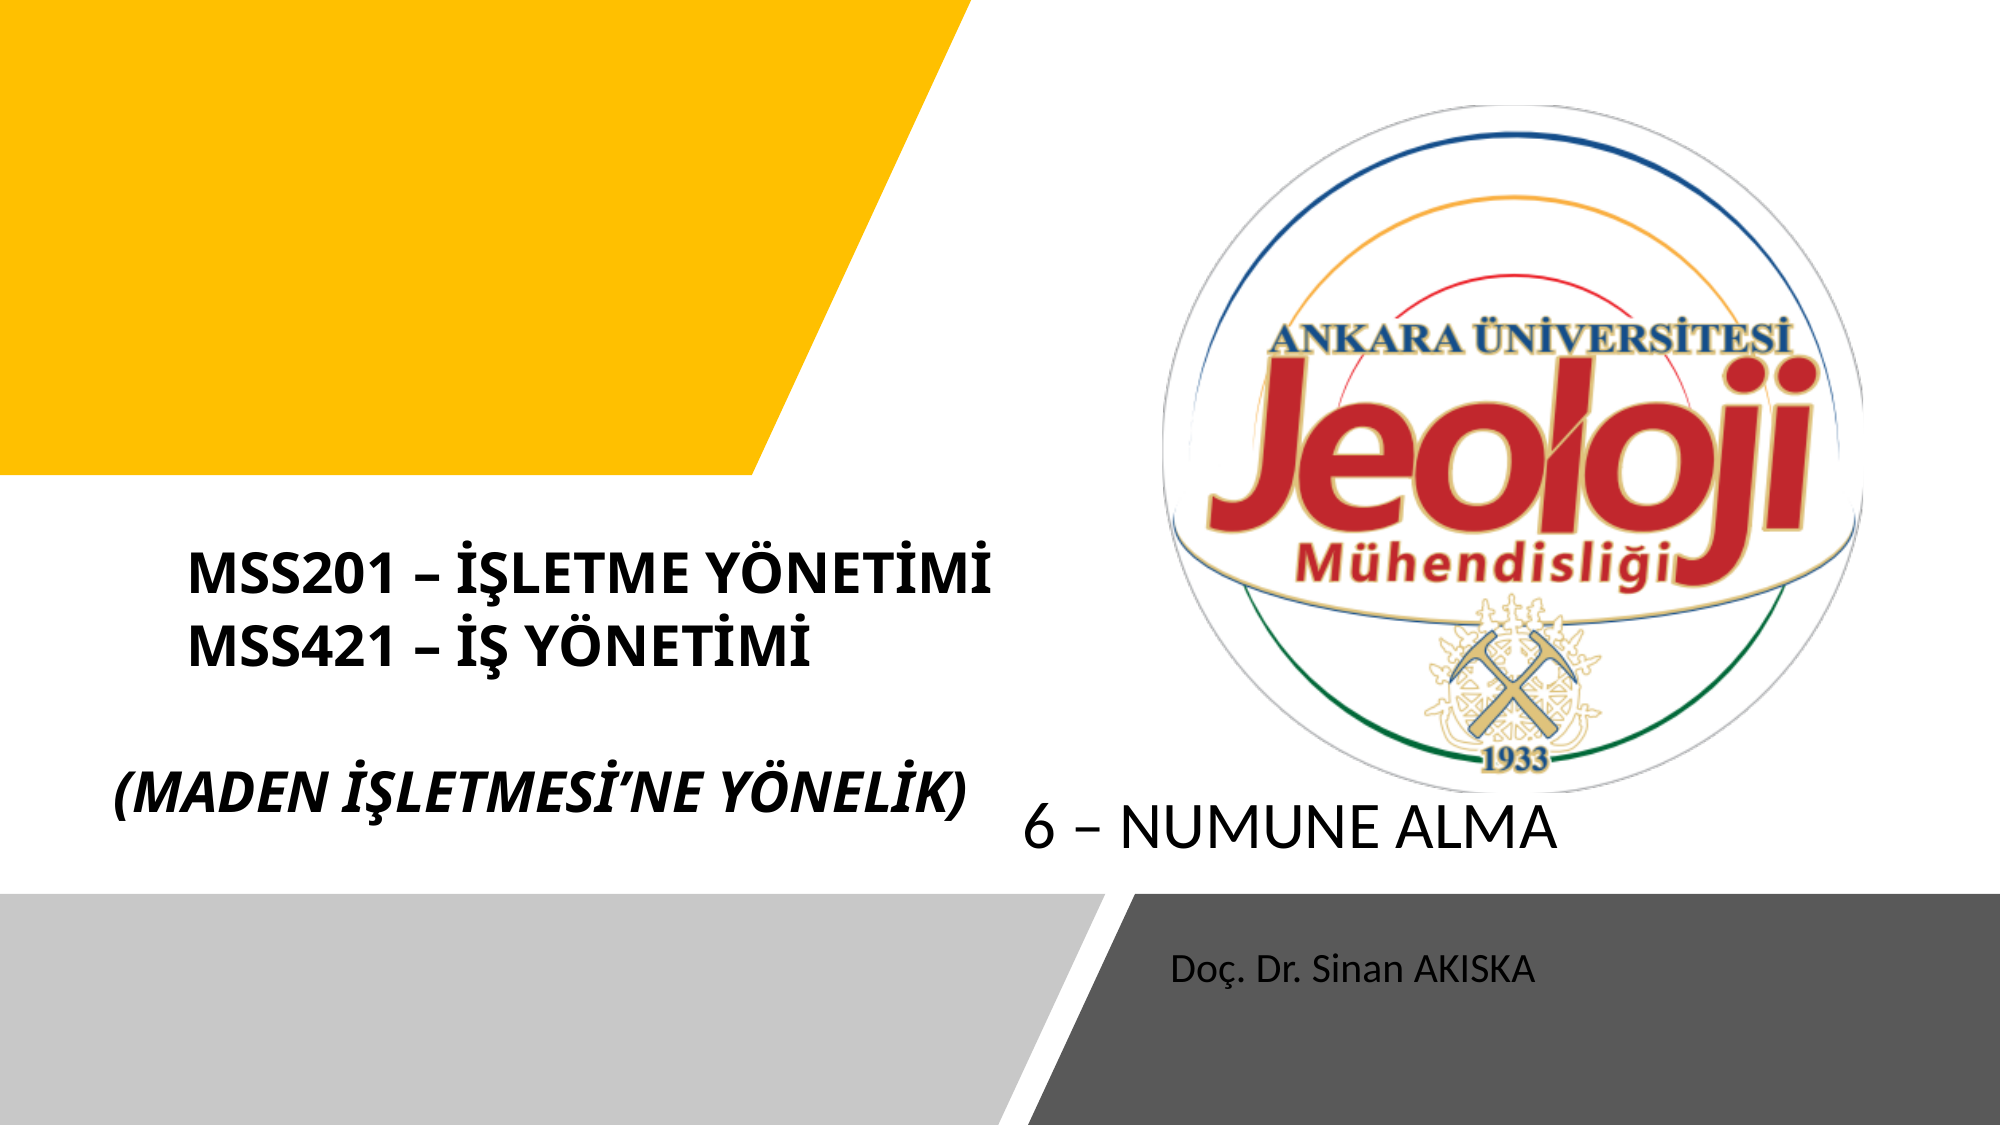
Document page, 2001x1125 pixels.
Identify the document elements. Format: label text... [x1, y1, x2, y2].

text_box [0, 0, 973, 477]
text_box [0, 892, 1107, 1125]
text_box [1026, 892, 2000, 1125]
text_box Doç. Dr. Sinan AKISKA [1155, 933, 1565, 998]
text_box MSS201 – İŞLETME YÖNETİMİ MSS421 – İŞ YÖNETİMİ (MADEN İŞLETMESİ’NE YÖNELİK) [98, 527, 1028, 842]
picture [1162, 104, 1864, 793]
text_box 6 – NUMUNE ALMA [1007, 774, 1864, 869]
